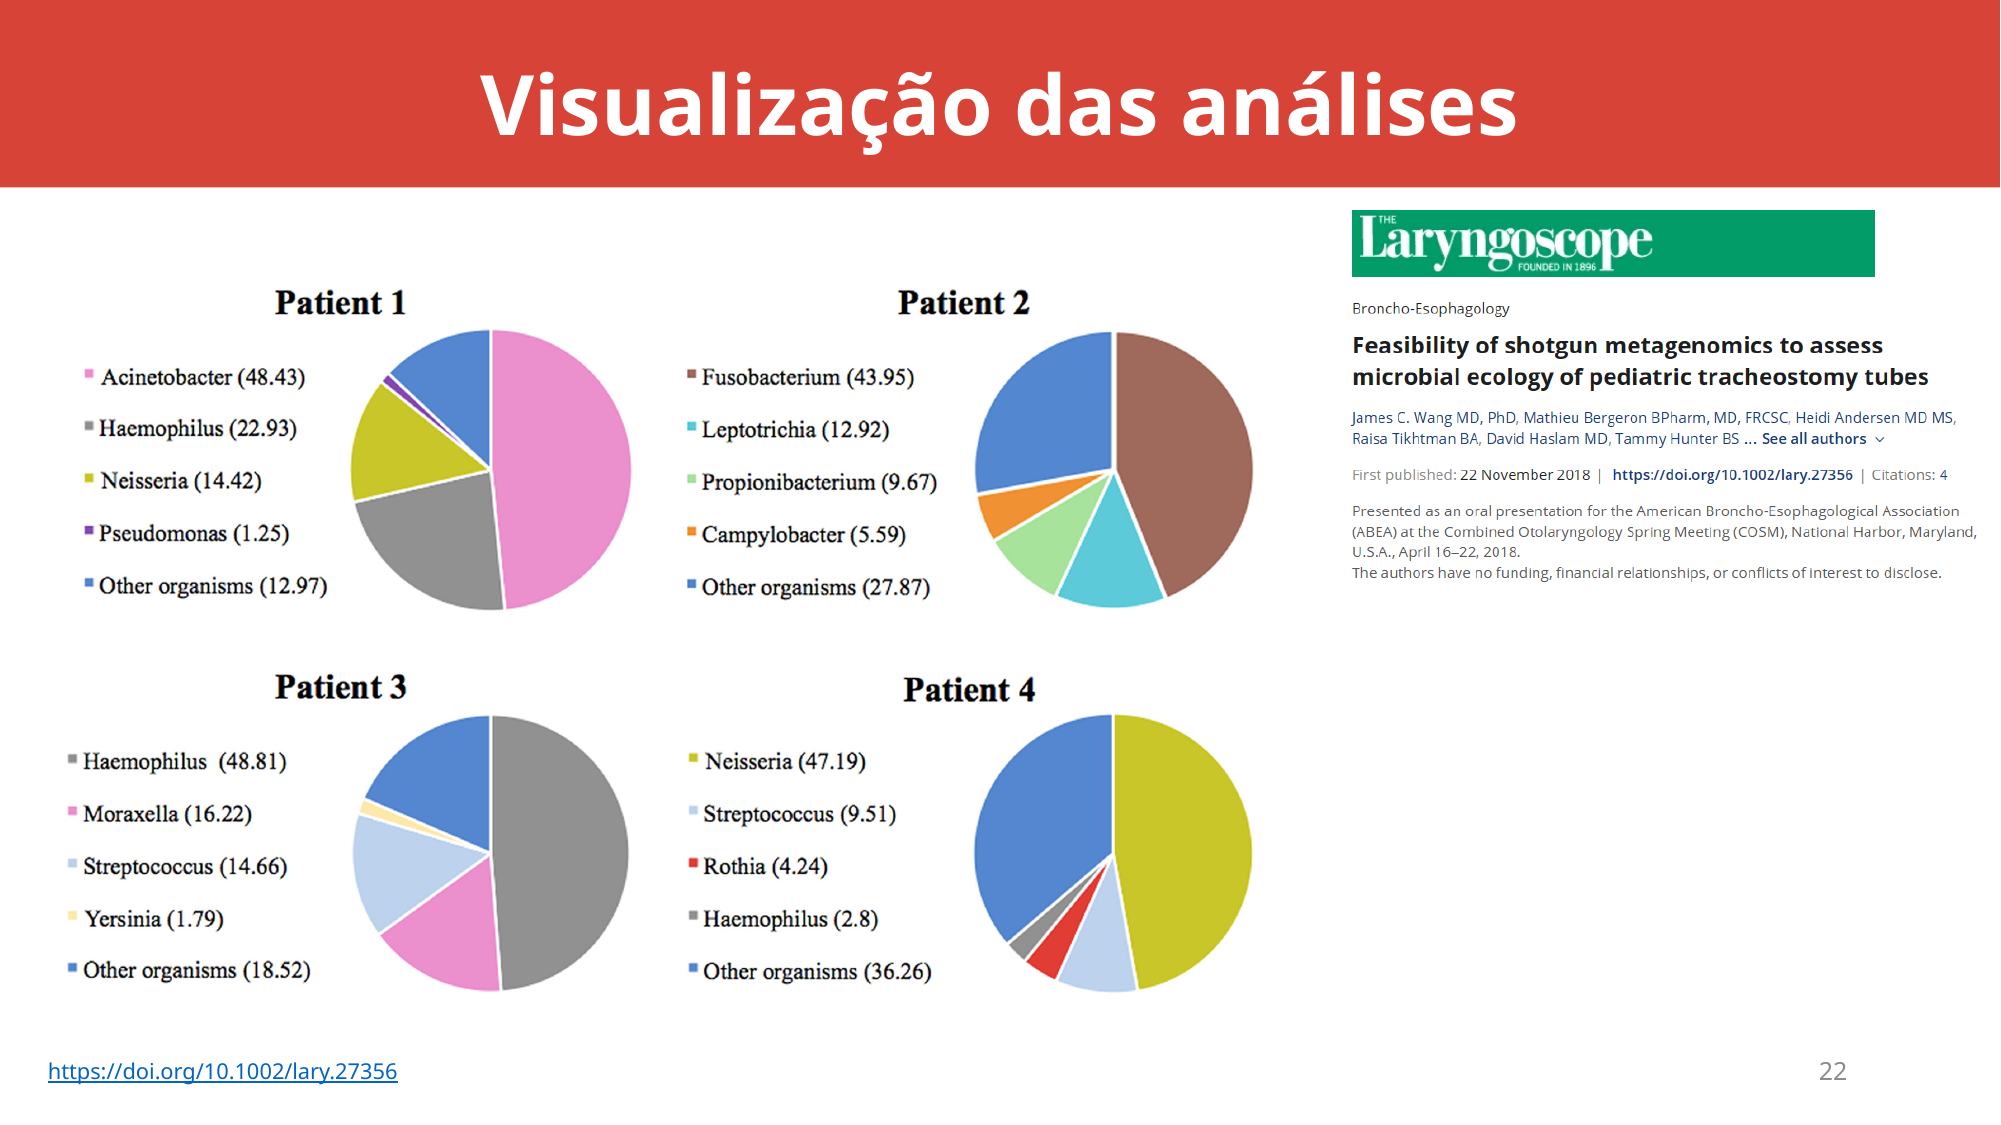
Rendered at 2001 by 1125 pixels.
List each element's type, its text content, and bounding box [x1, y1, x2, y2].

picture [1339, 195, 1984, 589]
slide_number 22 [1797, 1042, 1863, 1103]
text_box https://doi.org/10.1002/lary.27356 [32, 1042, 1797, 1103]
picture [65, 287, 1255, 996]
text_box Visualização das análises [176, 34, 1824, 162]
text_box [0, 0, 2000, 188]
